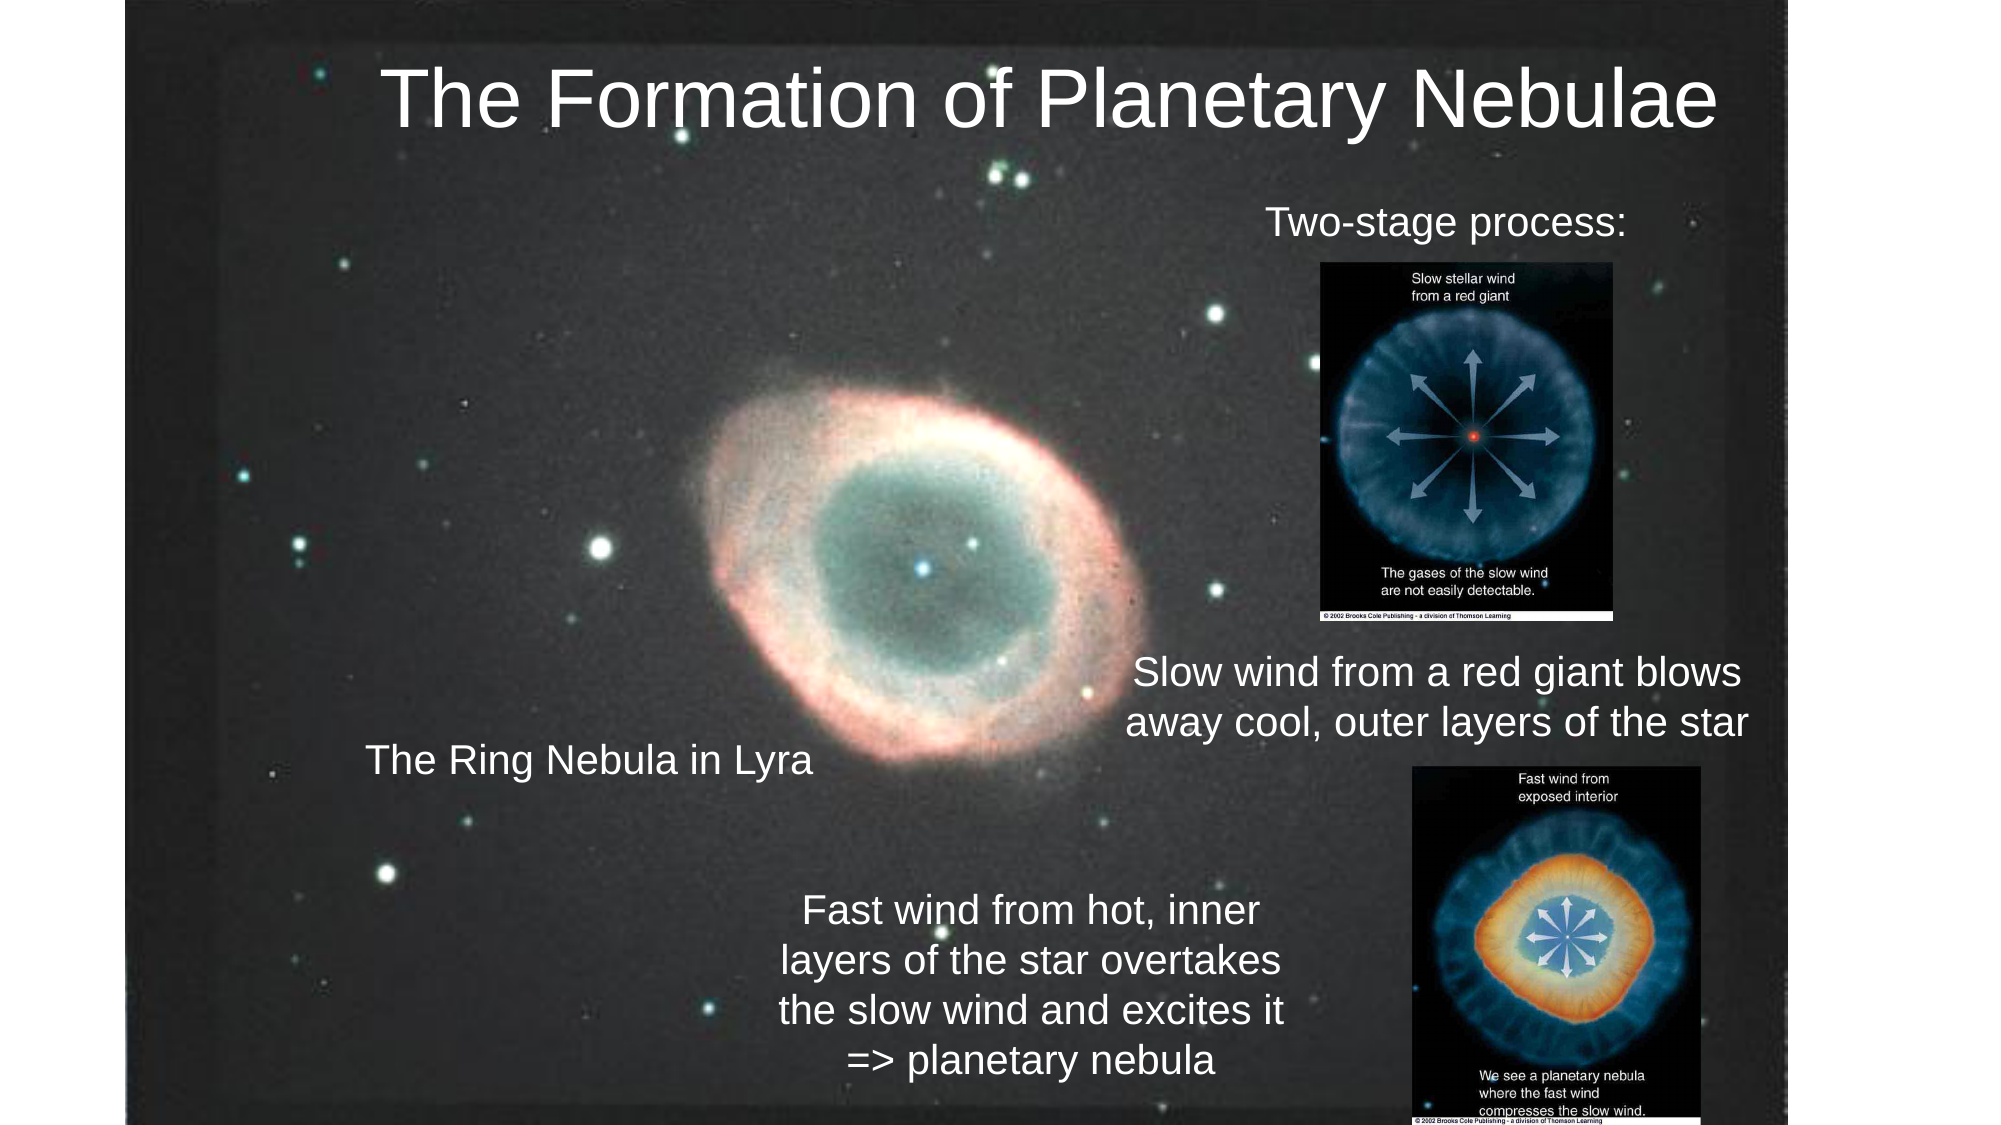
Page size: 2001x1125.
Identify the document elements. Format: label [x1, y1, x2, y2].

picture [124, 0, 1788, 1125]
